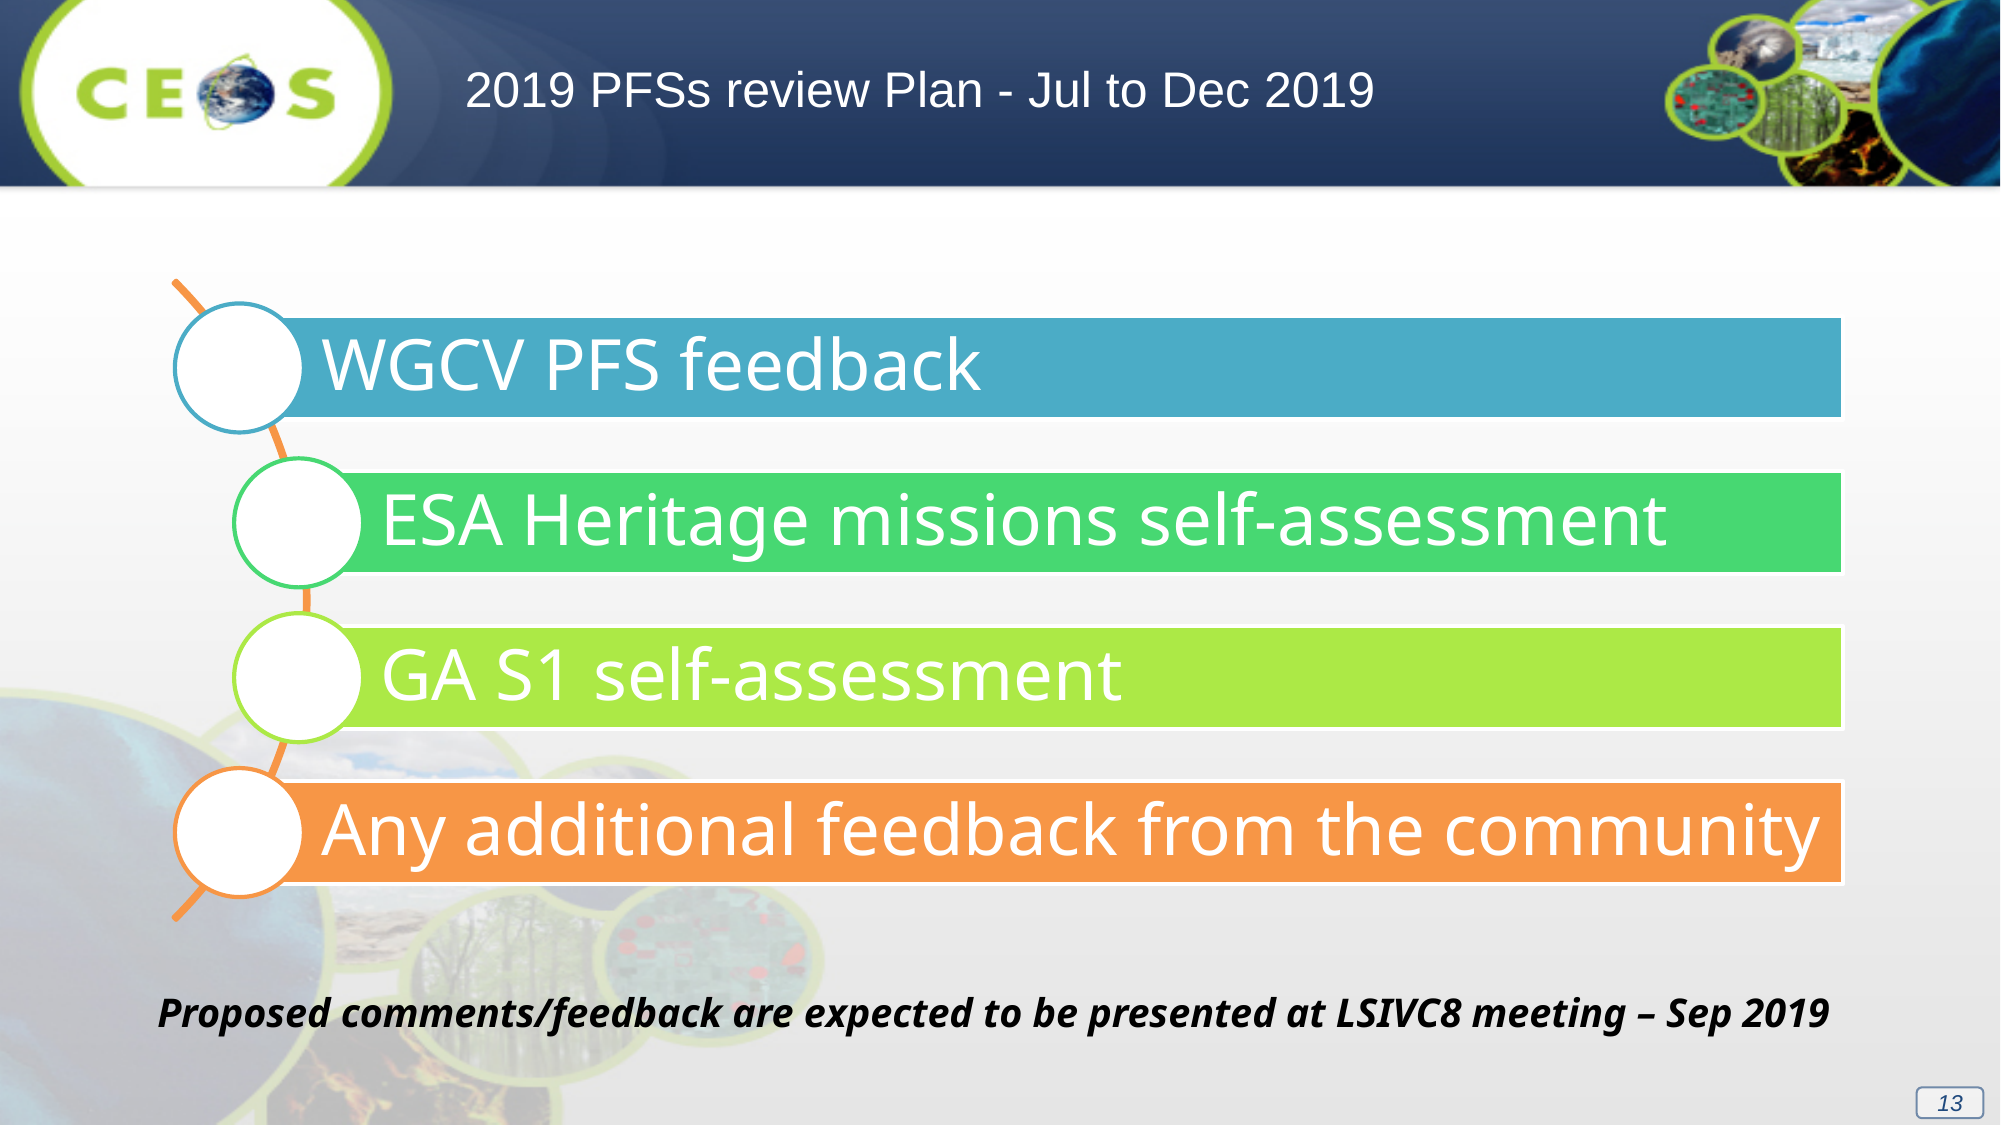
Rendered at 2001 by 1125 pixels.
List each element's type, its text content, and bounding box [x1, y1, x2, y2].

list 2019 PFSs review Plan - Jul to Dec 2019 [450, 50, 1633, 138]
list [163, 264, 1853, 936]
picture [0, 0, 2001, 1125]
text_box Proposed comments/feedback are expected to be presented at LSIVC8 meeting – Sep 2019 [142, 980, 1857, 1043]
slide_number 13 [1915, 1086, 1985, 1120]
